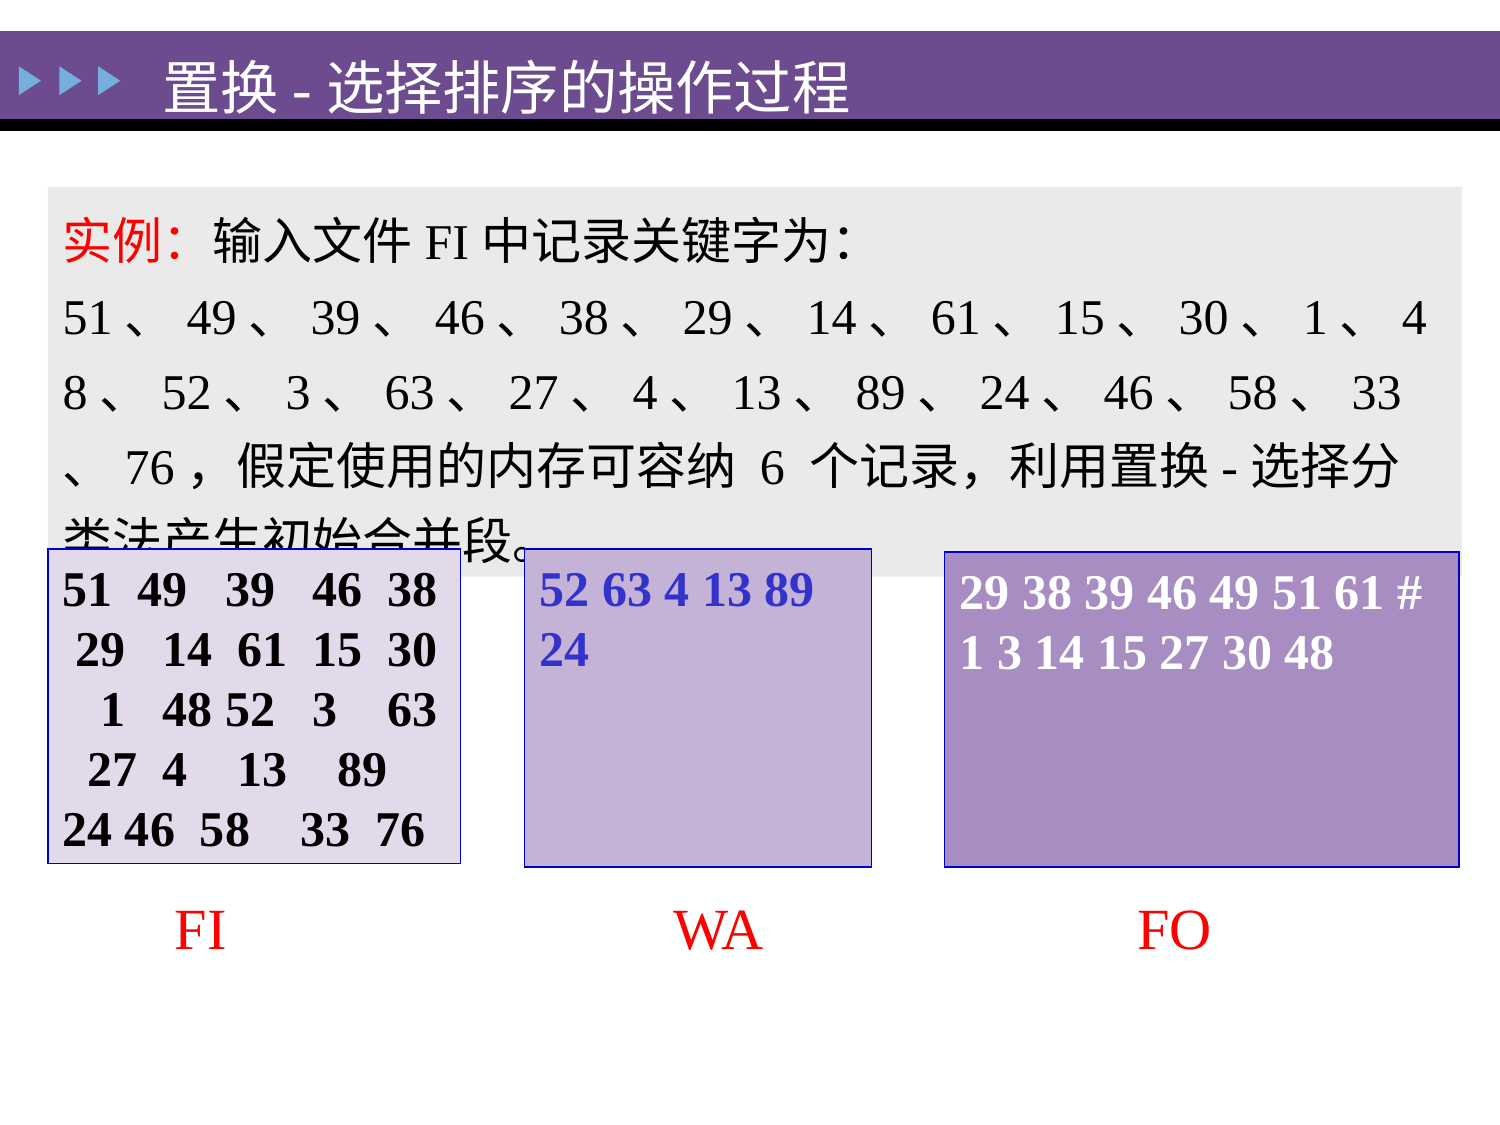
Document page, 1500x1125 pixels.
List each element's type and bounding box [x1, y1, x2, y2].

text_box [1122, 883, 1245, 969]
text_box [47, 186, 1462, 867]
text_box [159, 883, 282, 969]
text_box [147, 26, 945, 114]
text_box [658, 883, 856, 969]
